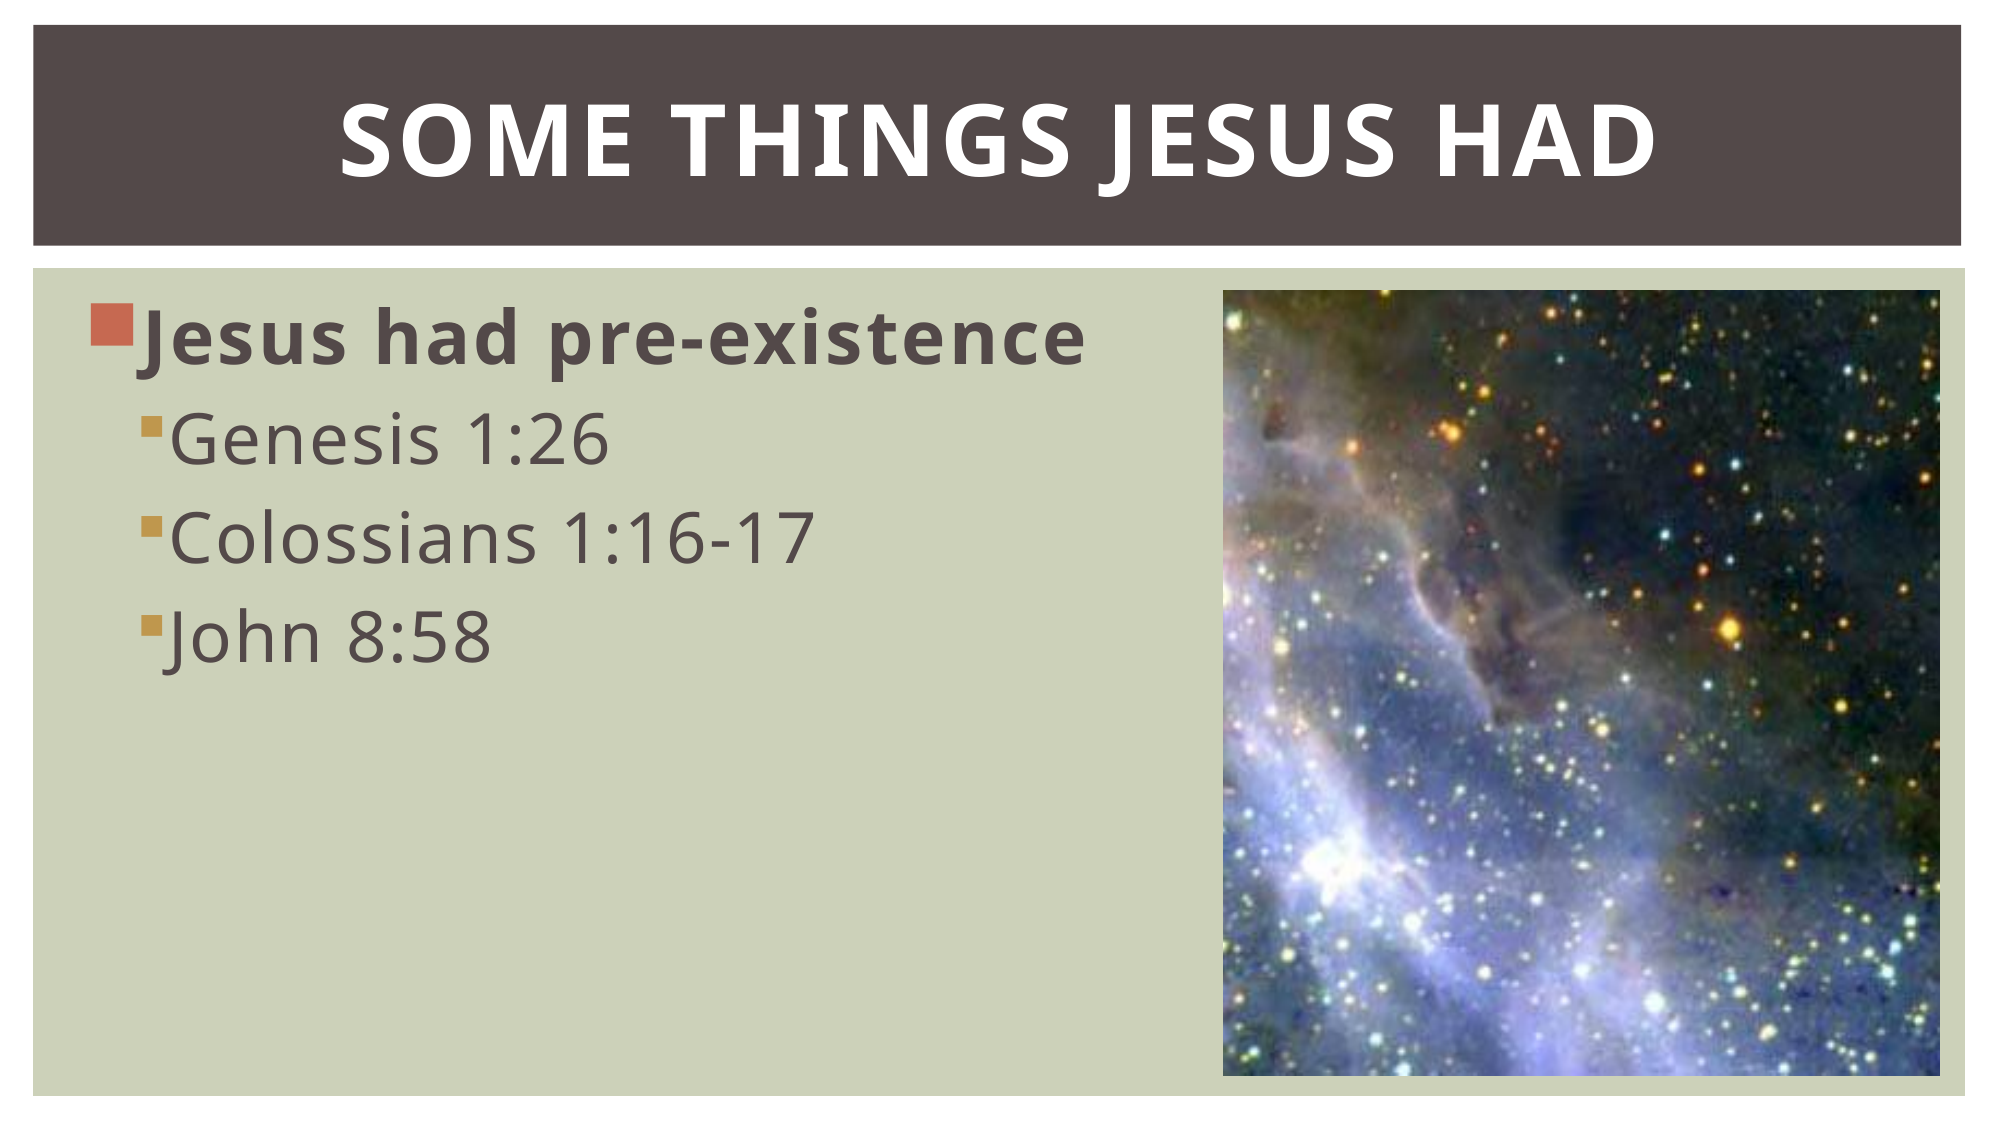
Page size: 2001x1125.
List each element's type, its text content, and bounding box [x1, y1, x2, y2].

title Some things Jesus had [83, 49, 1917, 223]
list Jesus had pre-existence Genesis 1:26 Colossians 1:16-17 John 8:58 [60, 281, 1923, 1005]
picture [1223, 290, 1940, 1076]
